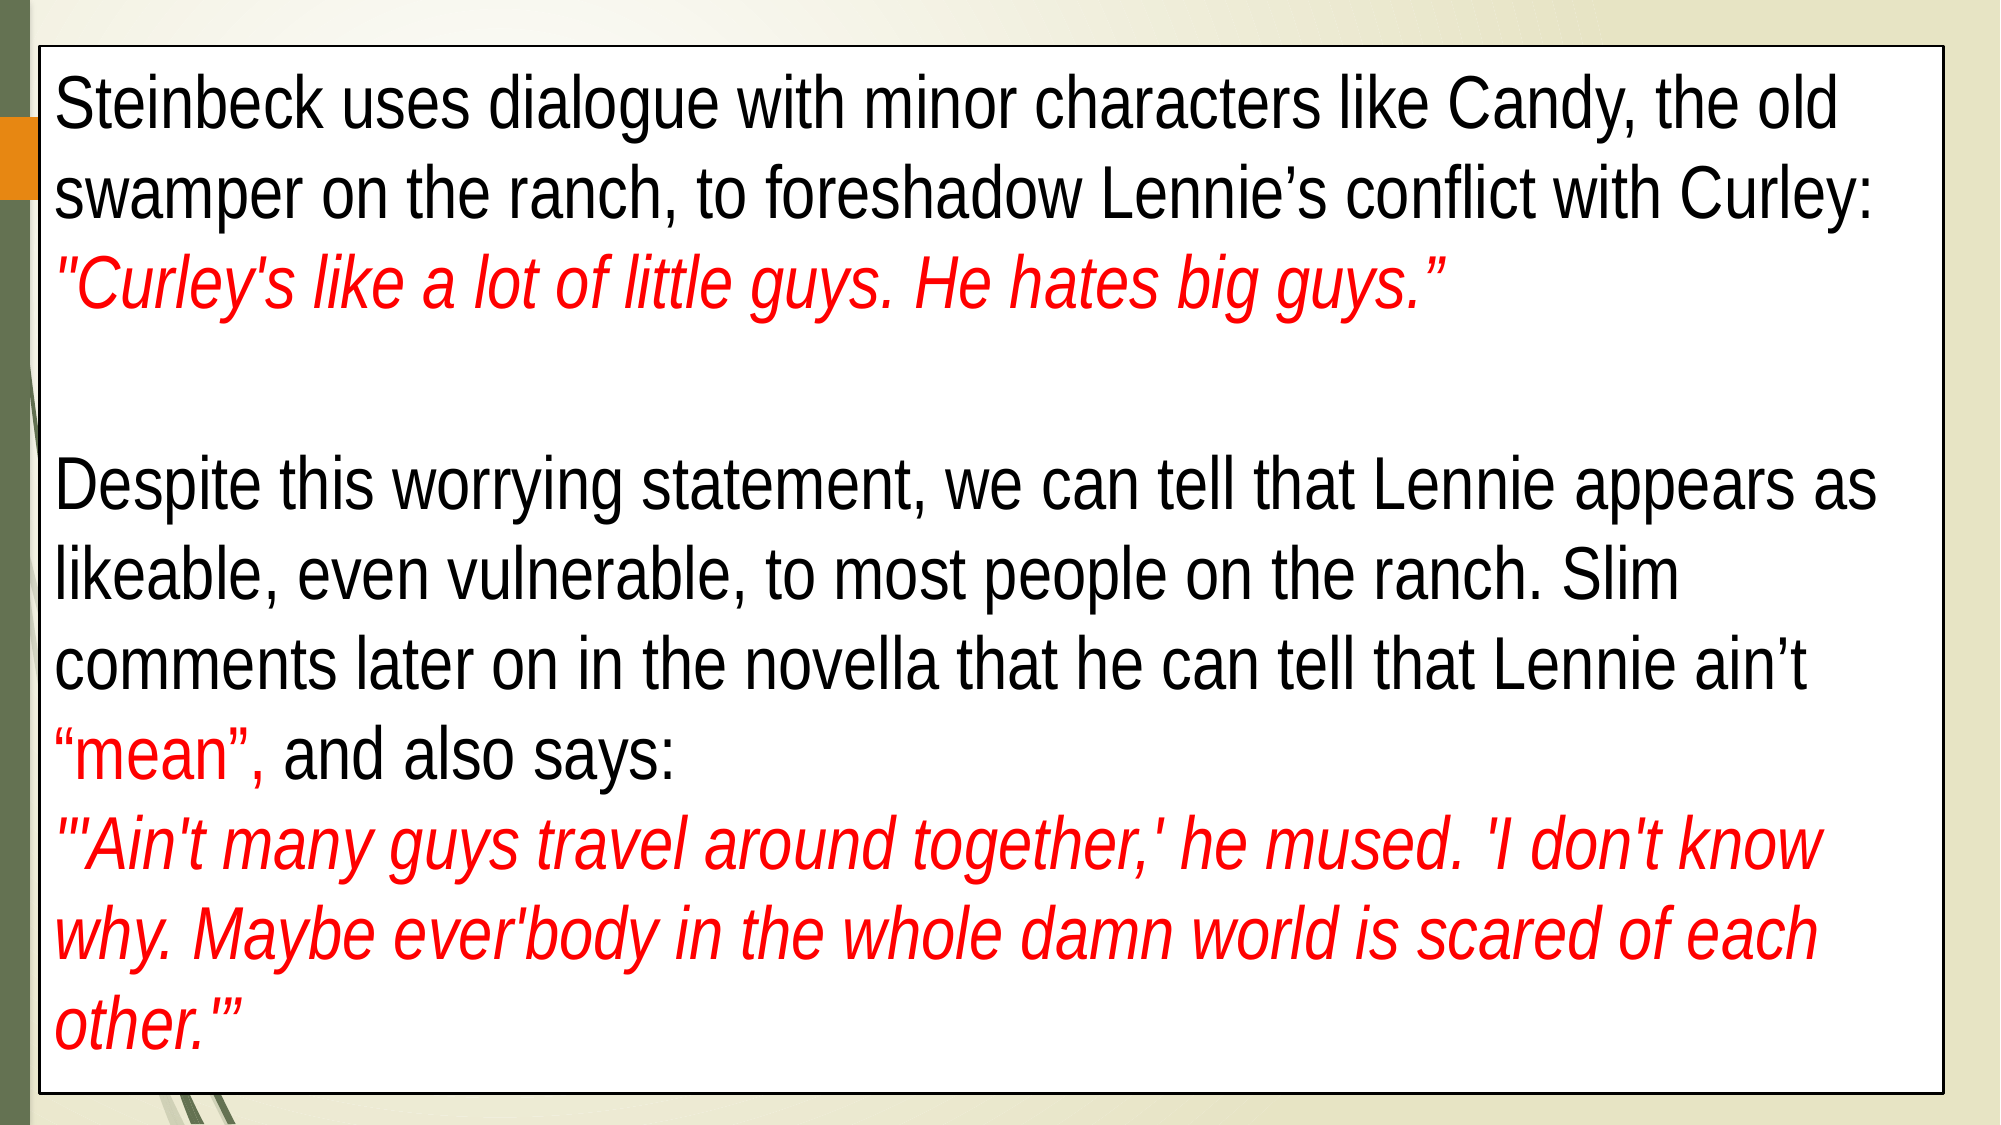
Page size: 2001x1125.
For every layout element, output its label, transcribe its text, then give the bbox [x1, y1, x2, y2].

list Steinbeck uses dialogue with minor characters like Candy, the old swamper on the ranch, to foreshadow Lennie’s conflict with Curley: "Curley's like a lot of little guys. He hates big guys.” Despite this worrying statement, we can tell that Lennie appears as likeable, even vulnerable, to most people on the ranch. Slim comments later on in the novella that he can tell that Lennie ain’t “mean”, and also says: "'Ain't many guys travel around together,' he mused. 'I don't know why. Maybe ever'body in the whole damn world is scared of each other.'” [38, 45, 1945, 1095]
